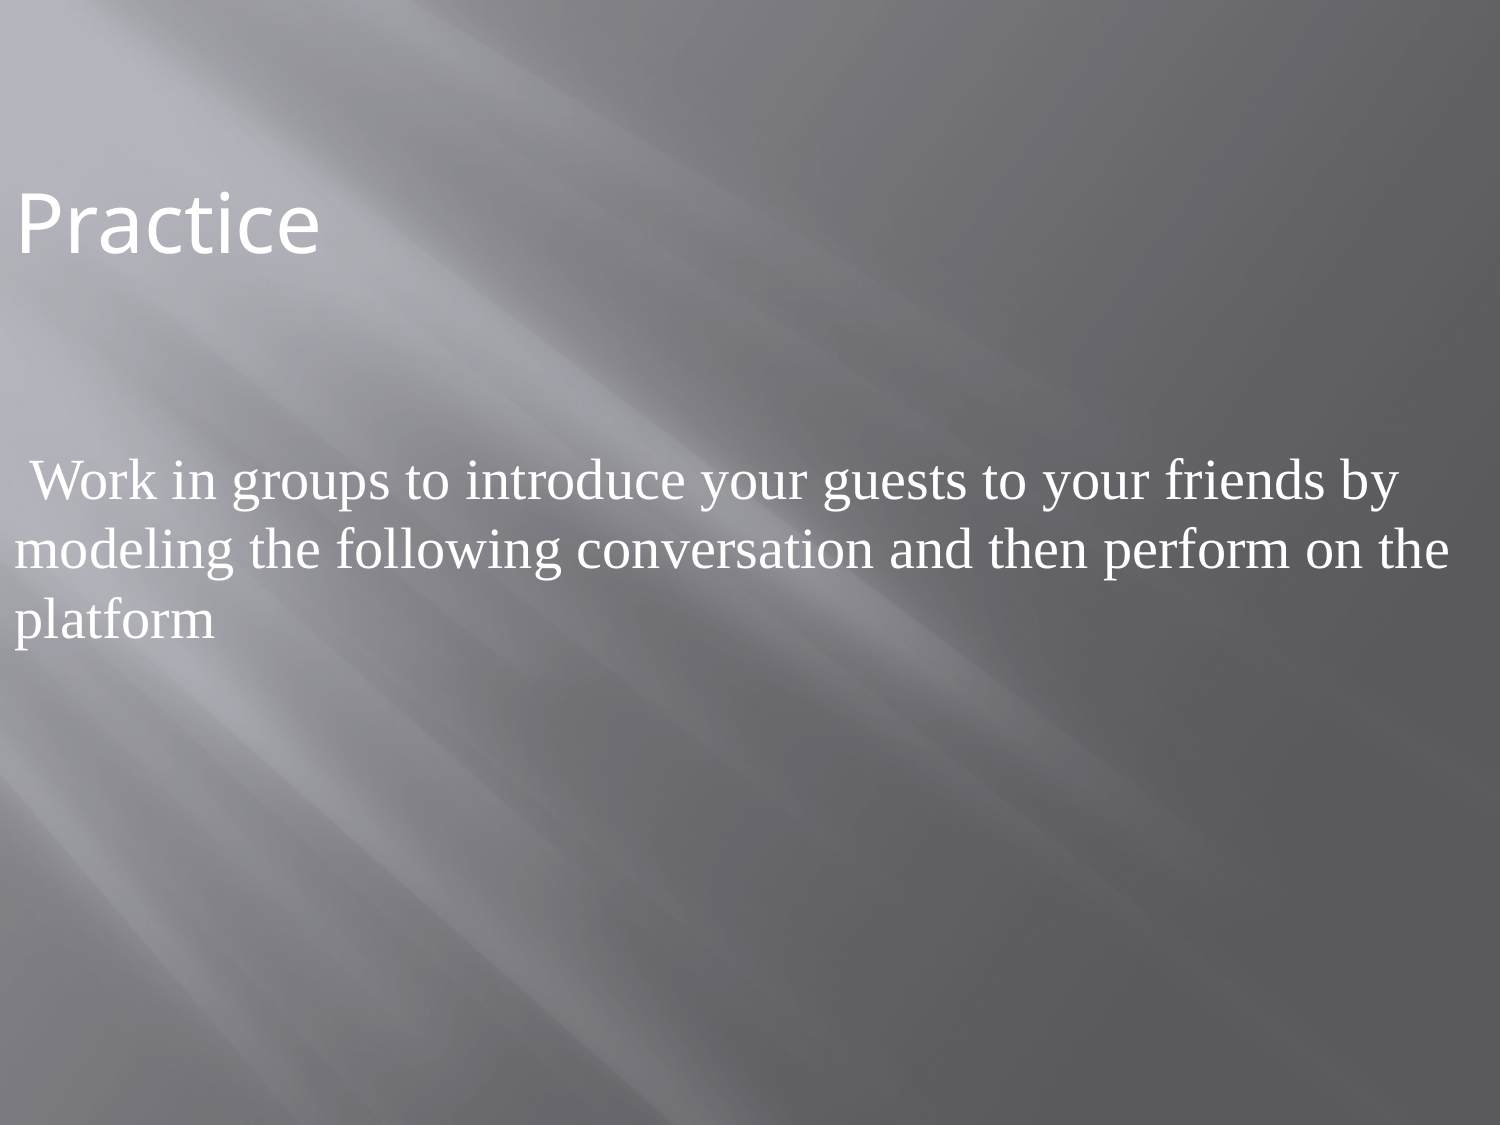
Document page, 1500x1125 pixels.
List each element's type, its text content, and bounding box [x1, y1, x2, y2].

text_box Practice Work in groups to introduce your guests to your friends by modeling the following conversation and then perform on the platform [0, 162, 1500, 772]
